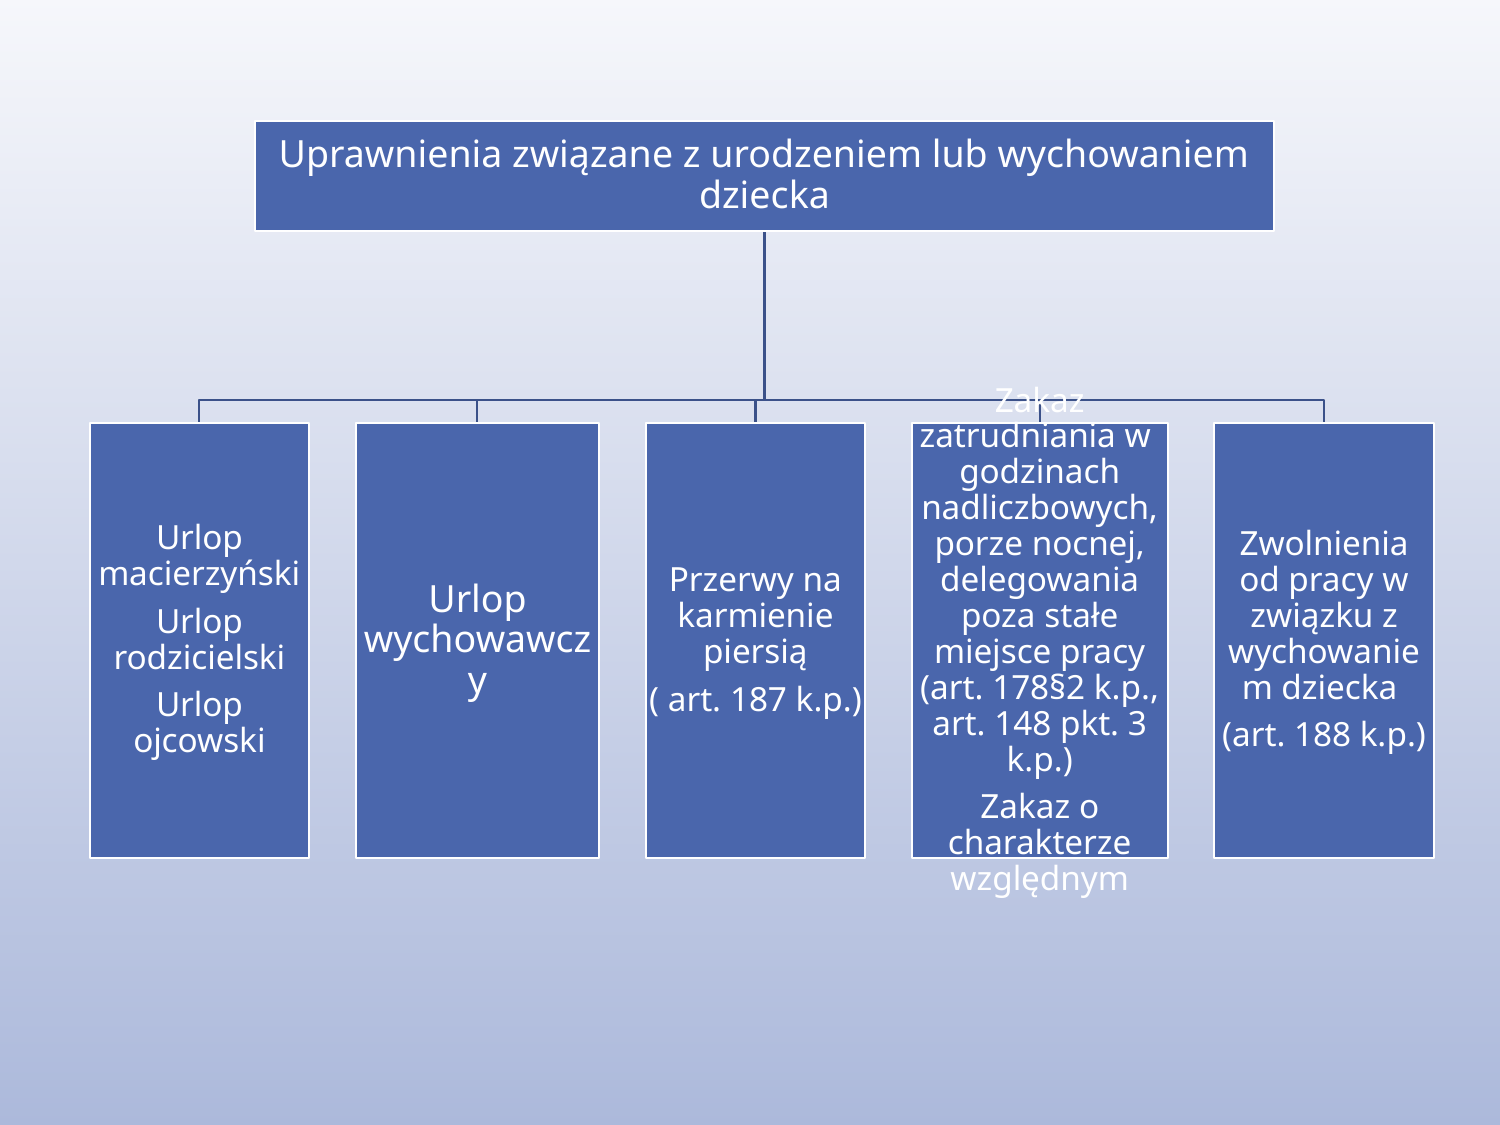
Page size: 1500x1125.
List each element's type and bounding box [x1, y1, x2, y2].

list [88, 54, 1436, 1071]
